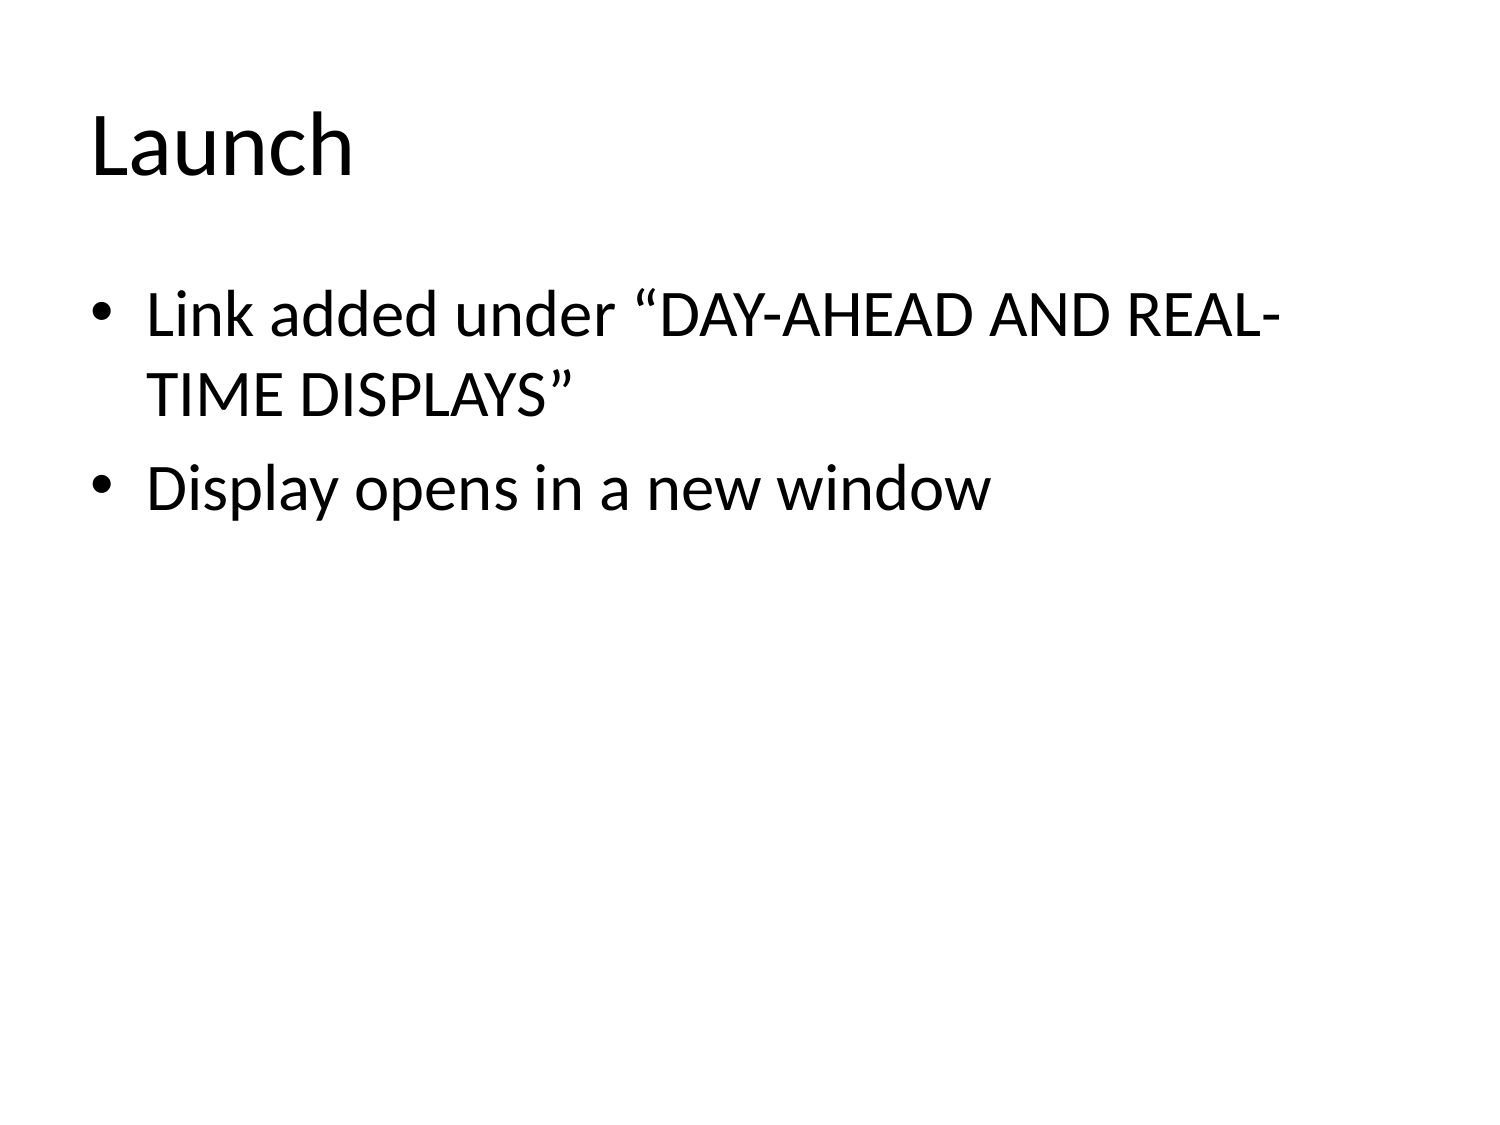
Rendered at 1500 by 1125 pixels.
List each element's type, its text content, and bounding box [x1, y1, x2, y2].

list Link added under “Day-Ahead and Real-Time Displays” Display opens in a new window [75, 262, 1425, 1005]
title Launch [75, 45, 1425, 233]
